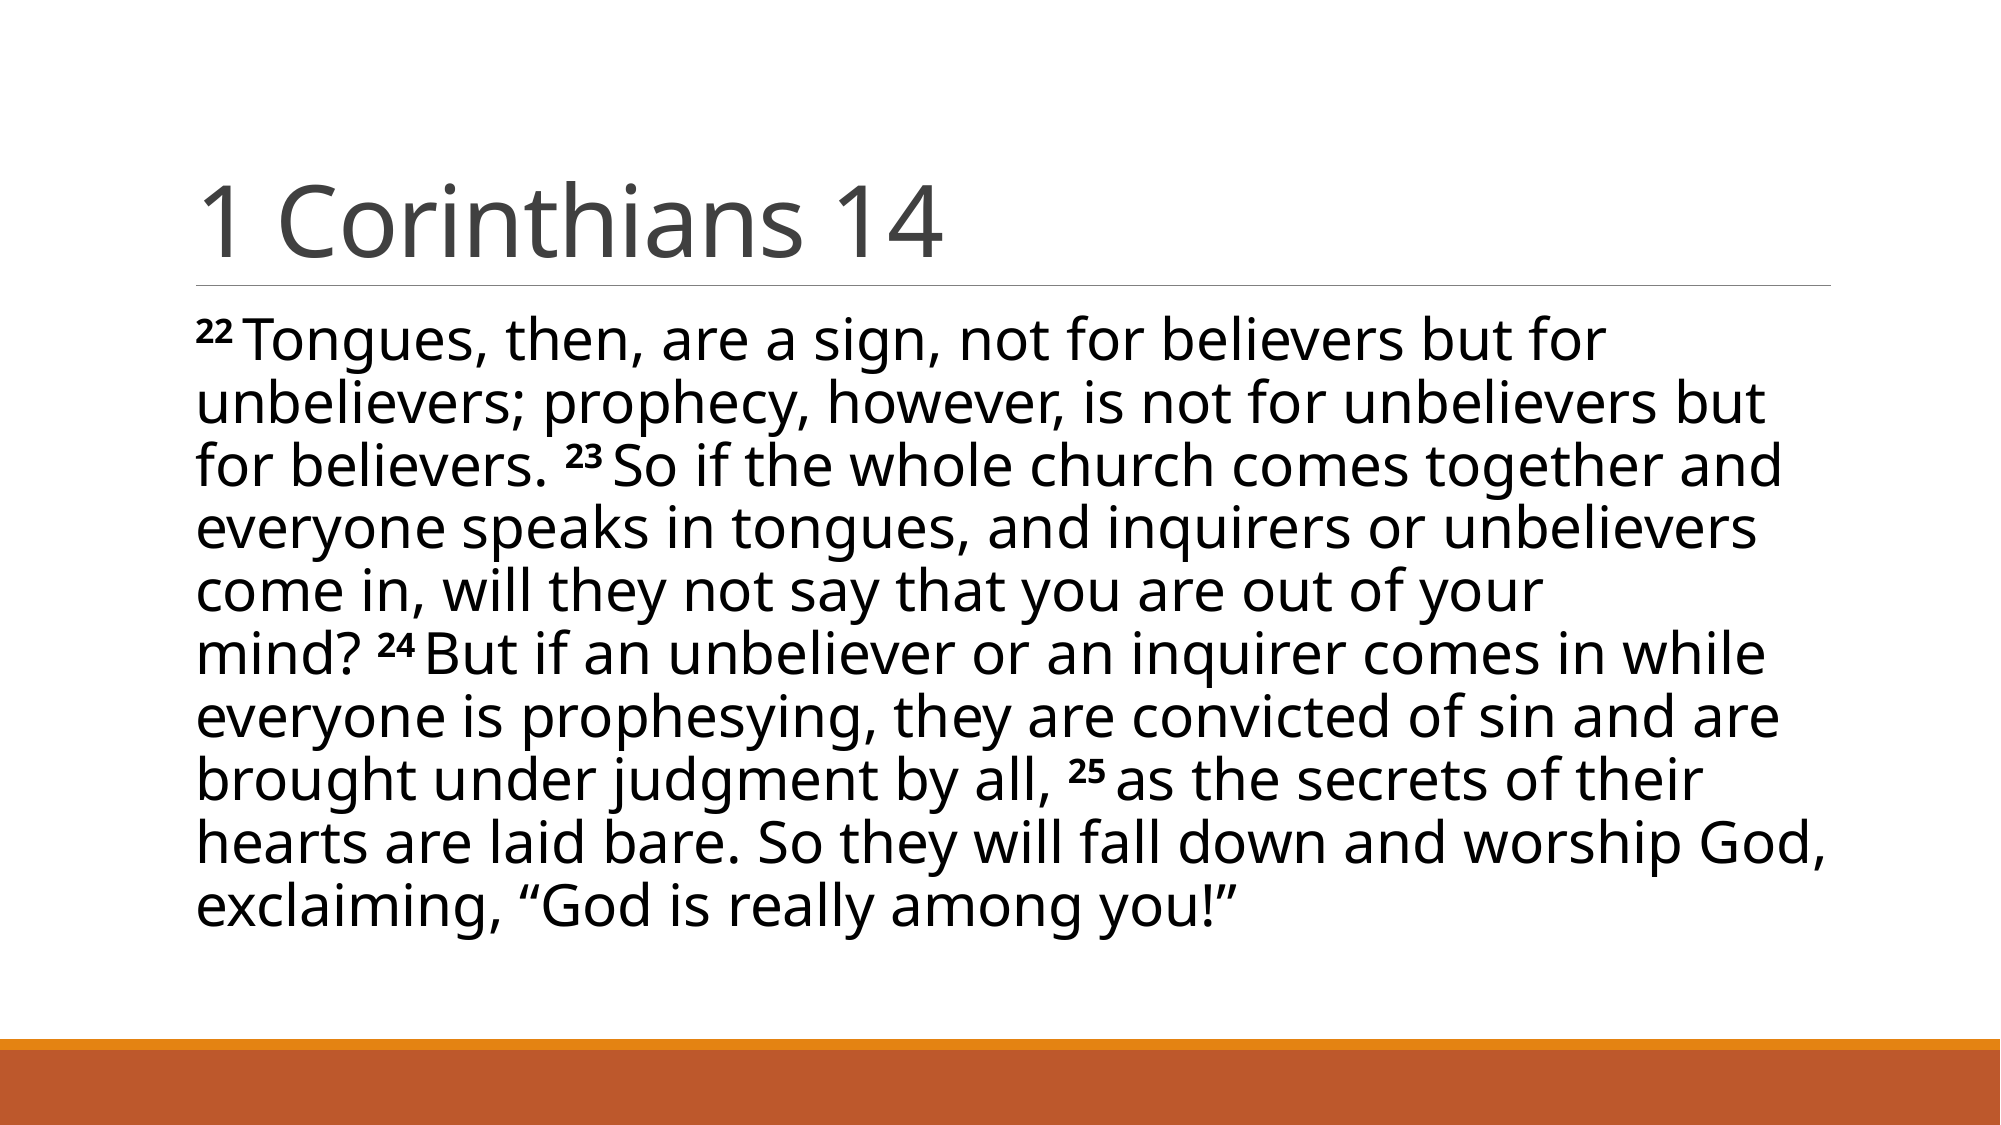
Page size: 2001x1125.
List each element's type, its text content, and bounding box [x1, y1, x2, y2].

title 1 Corinthians 14 [180, 47, 1830, 285]
list 22 Tongues, then, are a sign, not for believers but for unbelievers; prophecy, however, is not for unbelievers but for believers. 23 So if the whole church comes together and everyone speaks in tongues, and inquirers or unbelievers come in, will they not say that you are out of your mind? 24 But if an unbeliever or an inquirer comes in while everyone is prophesying, they are convicted of sin and are brought under judgment by all, 25 as the secrets of their hearts are laid bare. So they will fall down and worship God, exclaiming, “God is really among you!” [180, 302, 1830, 963]
